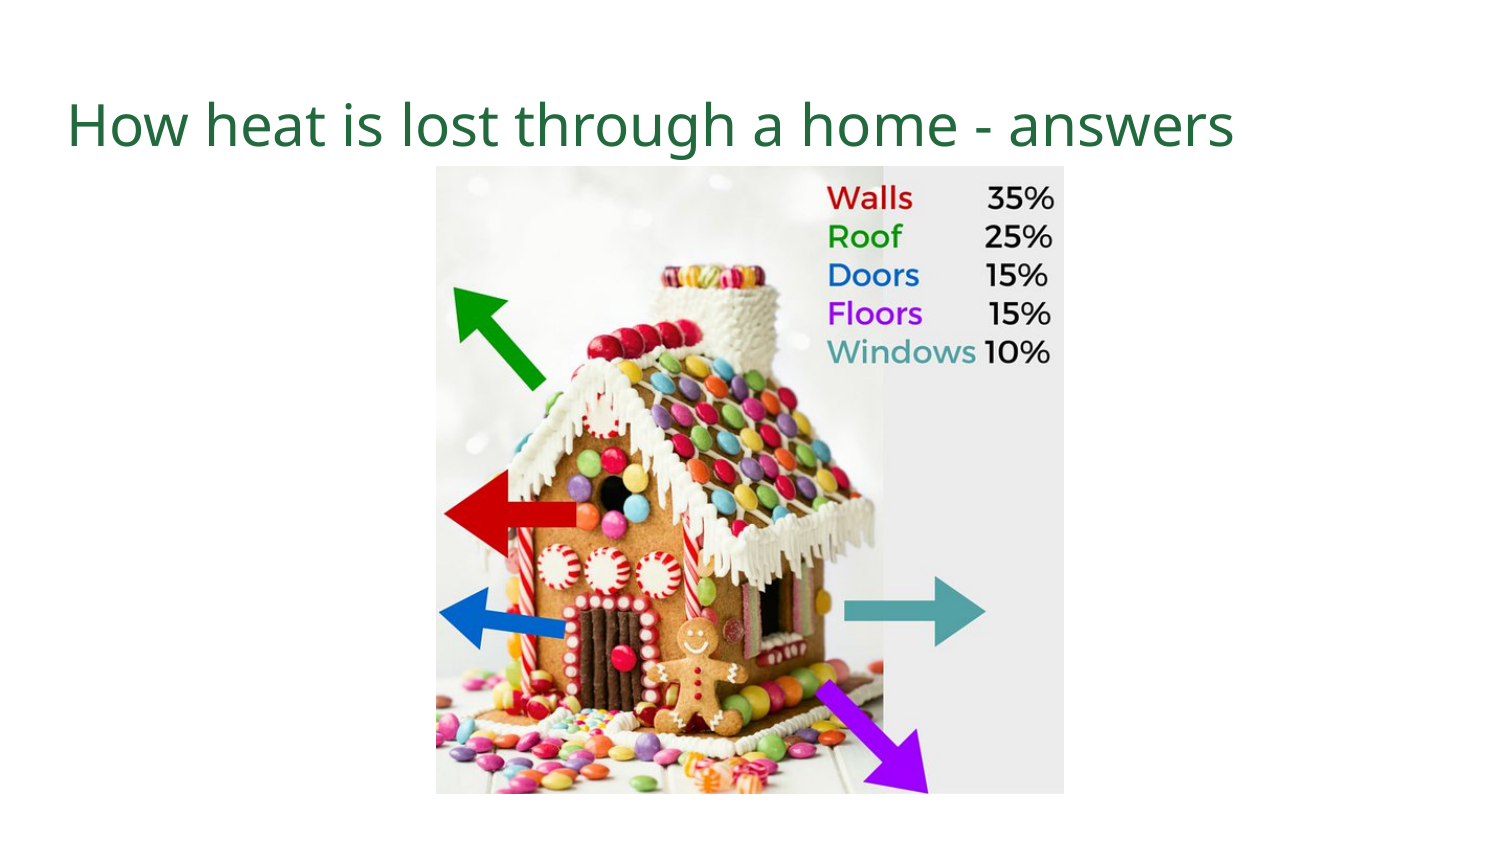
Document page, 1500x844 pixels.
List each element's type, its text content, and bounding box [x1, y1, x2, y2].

picture [436, 166, 1064, 794]
title How heat is lost through a home - answers [51, 72, 1449, 167]
